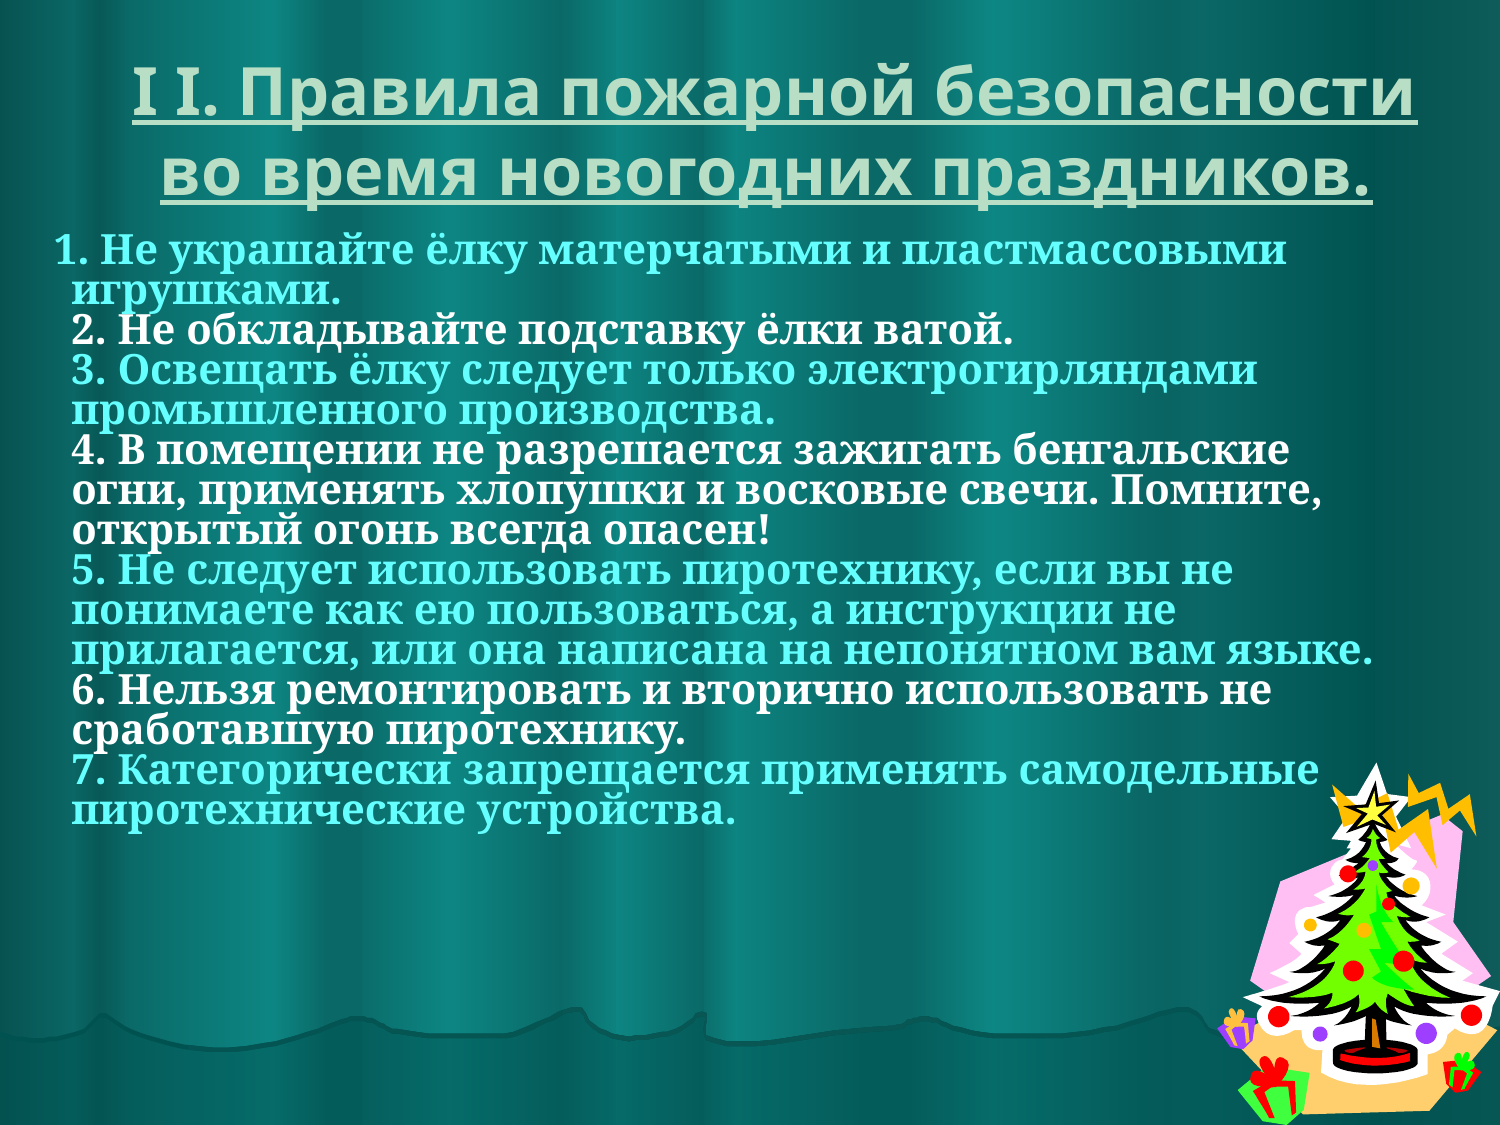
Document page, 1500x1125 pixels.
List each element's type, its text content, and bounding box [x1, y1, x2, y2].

title I I. Правила пожарной безопасности во время новогодних праздников. [99, 87, 1451, 330]
list 1. Не украшайте ёлку матерчатыми и пластмассовыми игрушками. 2. Не обкладывайте подставку ёлки ватой. 3. Освещать ёлку следует только электрогирляндами промышленного производства. 4. В помещении не разрешается зажигать бенгальские огни, применять хлопушки и восковые свечи. Помните, открытый огонь всегда опасен! 5. Не следует использовать пиротехнику, если вы не понимаете как ею пользоваться, а инструкции не прилагается, или она написана на непонятном вам языке. 6. Нельзя ремонтировать и вторично использовать не сработавшую пиротехнику. 7. Категорически запрещается применять самодельные пиротехнические устройства. [0, 224, 1426, 1006]
picture [1216, 762, 1500, 1125]
